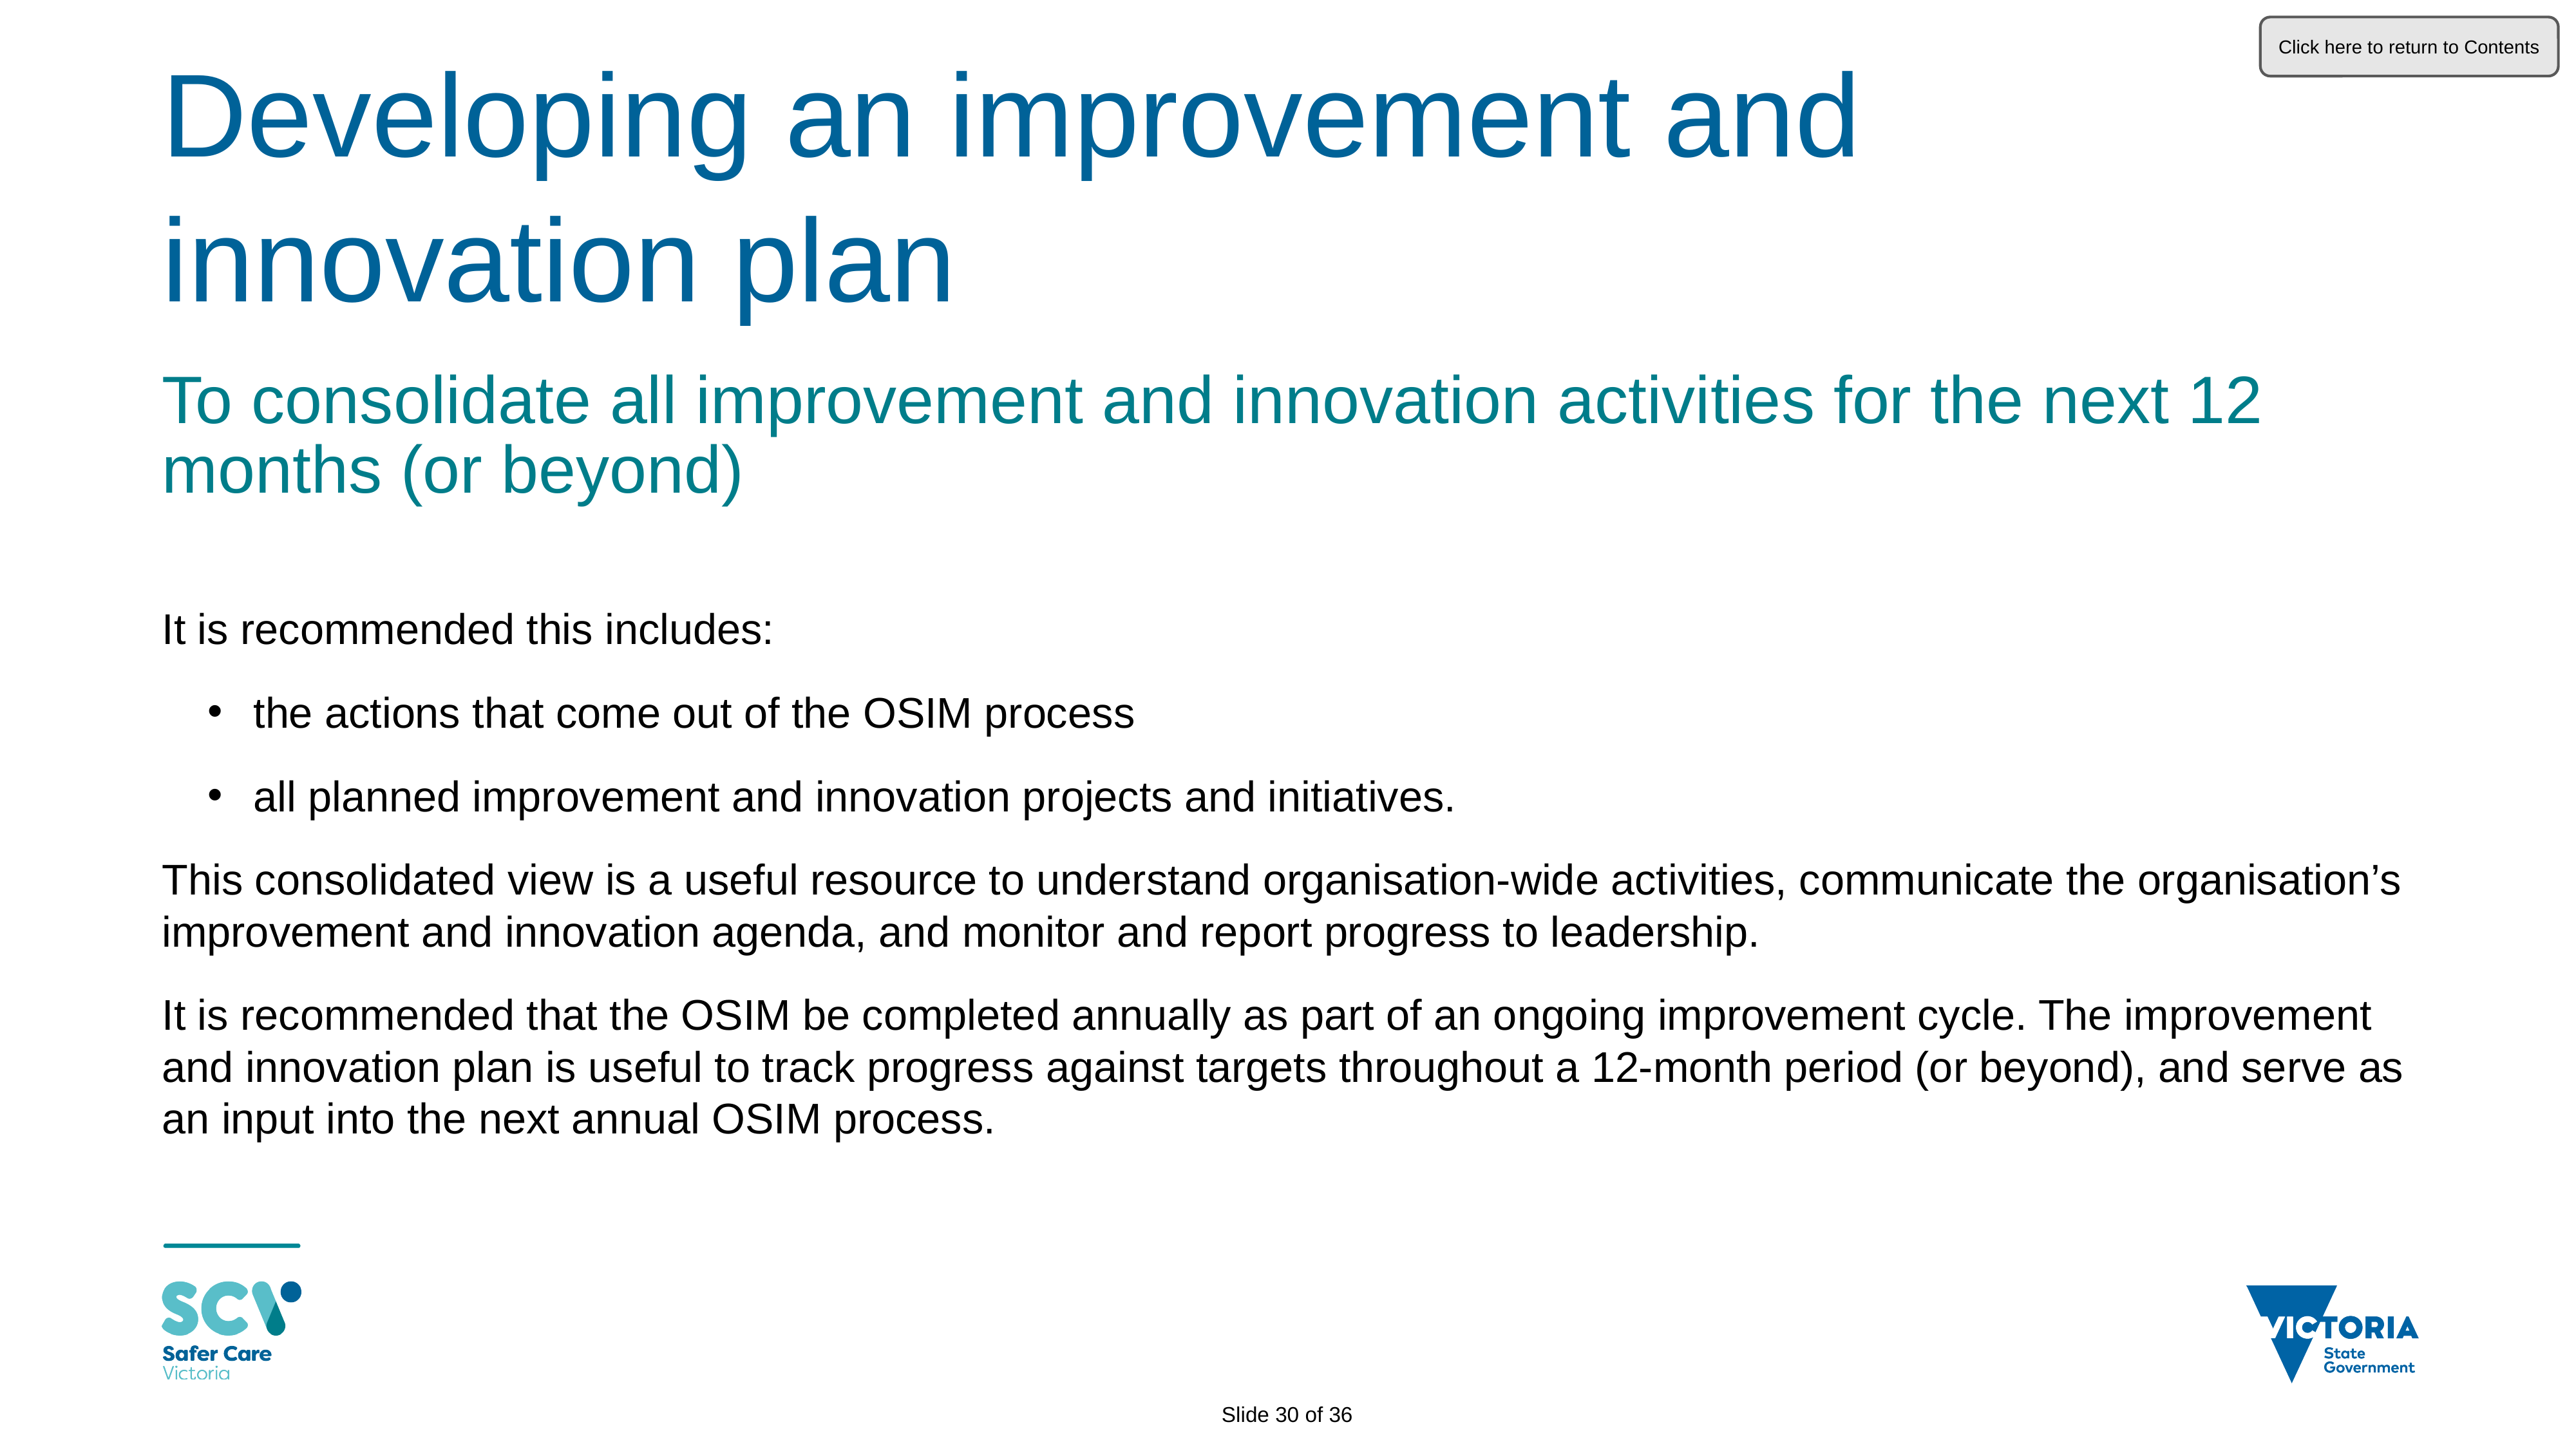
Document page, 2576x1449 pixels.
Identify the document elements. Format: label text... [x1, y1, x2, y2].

text_box To consolidate all improvement and innovation activities for the next 12 months (or beyond) It is recommended this includes: the actions that come out of the OSIM process all planned improvement and innovation projects and initiatives. This consolidated view is a useful resource to understand organisation-wide activities, communicate the organisation’s improvement and innovation agenda, and monitor and report progress to leadership. It is recommended that the OSIM be completed annually as part of an ongoing improvement cycle. The improvement and innovation plan is useful to track progress against targets throughout a 12-month period (or beyond), and serve as an input into the next annual OSIM process. [162, 366, 2445, 1135]
picture [162, 1244, 301, 1379]
text_box Click here to return to Contents [2259, 15, 2560, 78]
picture [2246, 1285, 2419, 1383]
title Developing an improvement and innovation plan [162, 119, 2505, 242]
